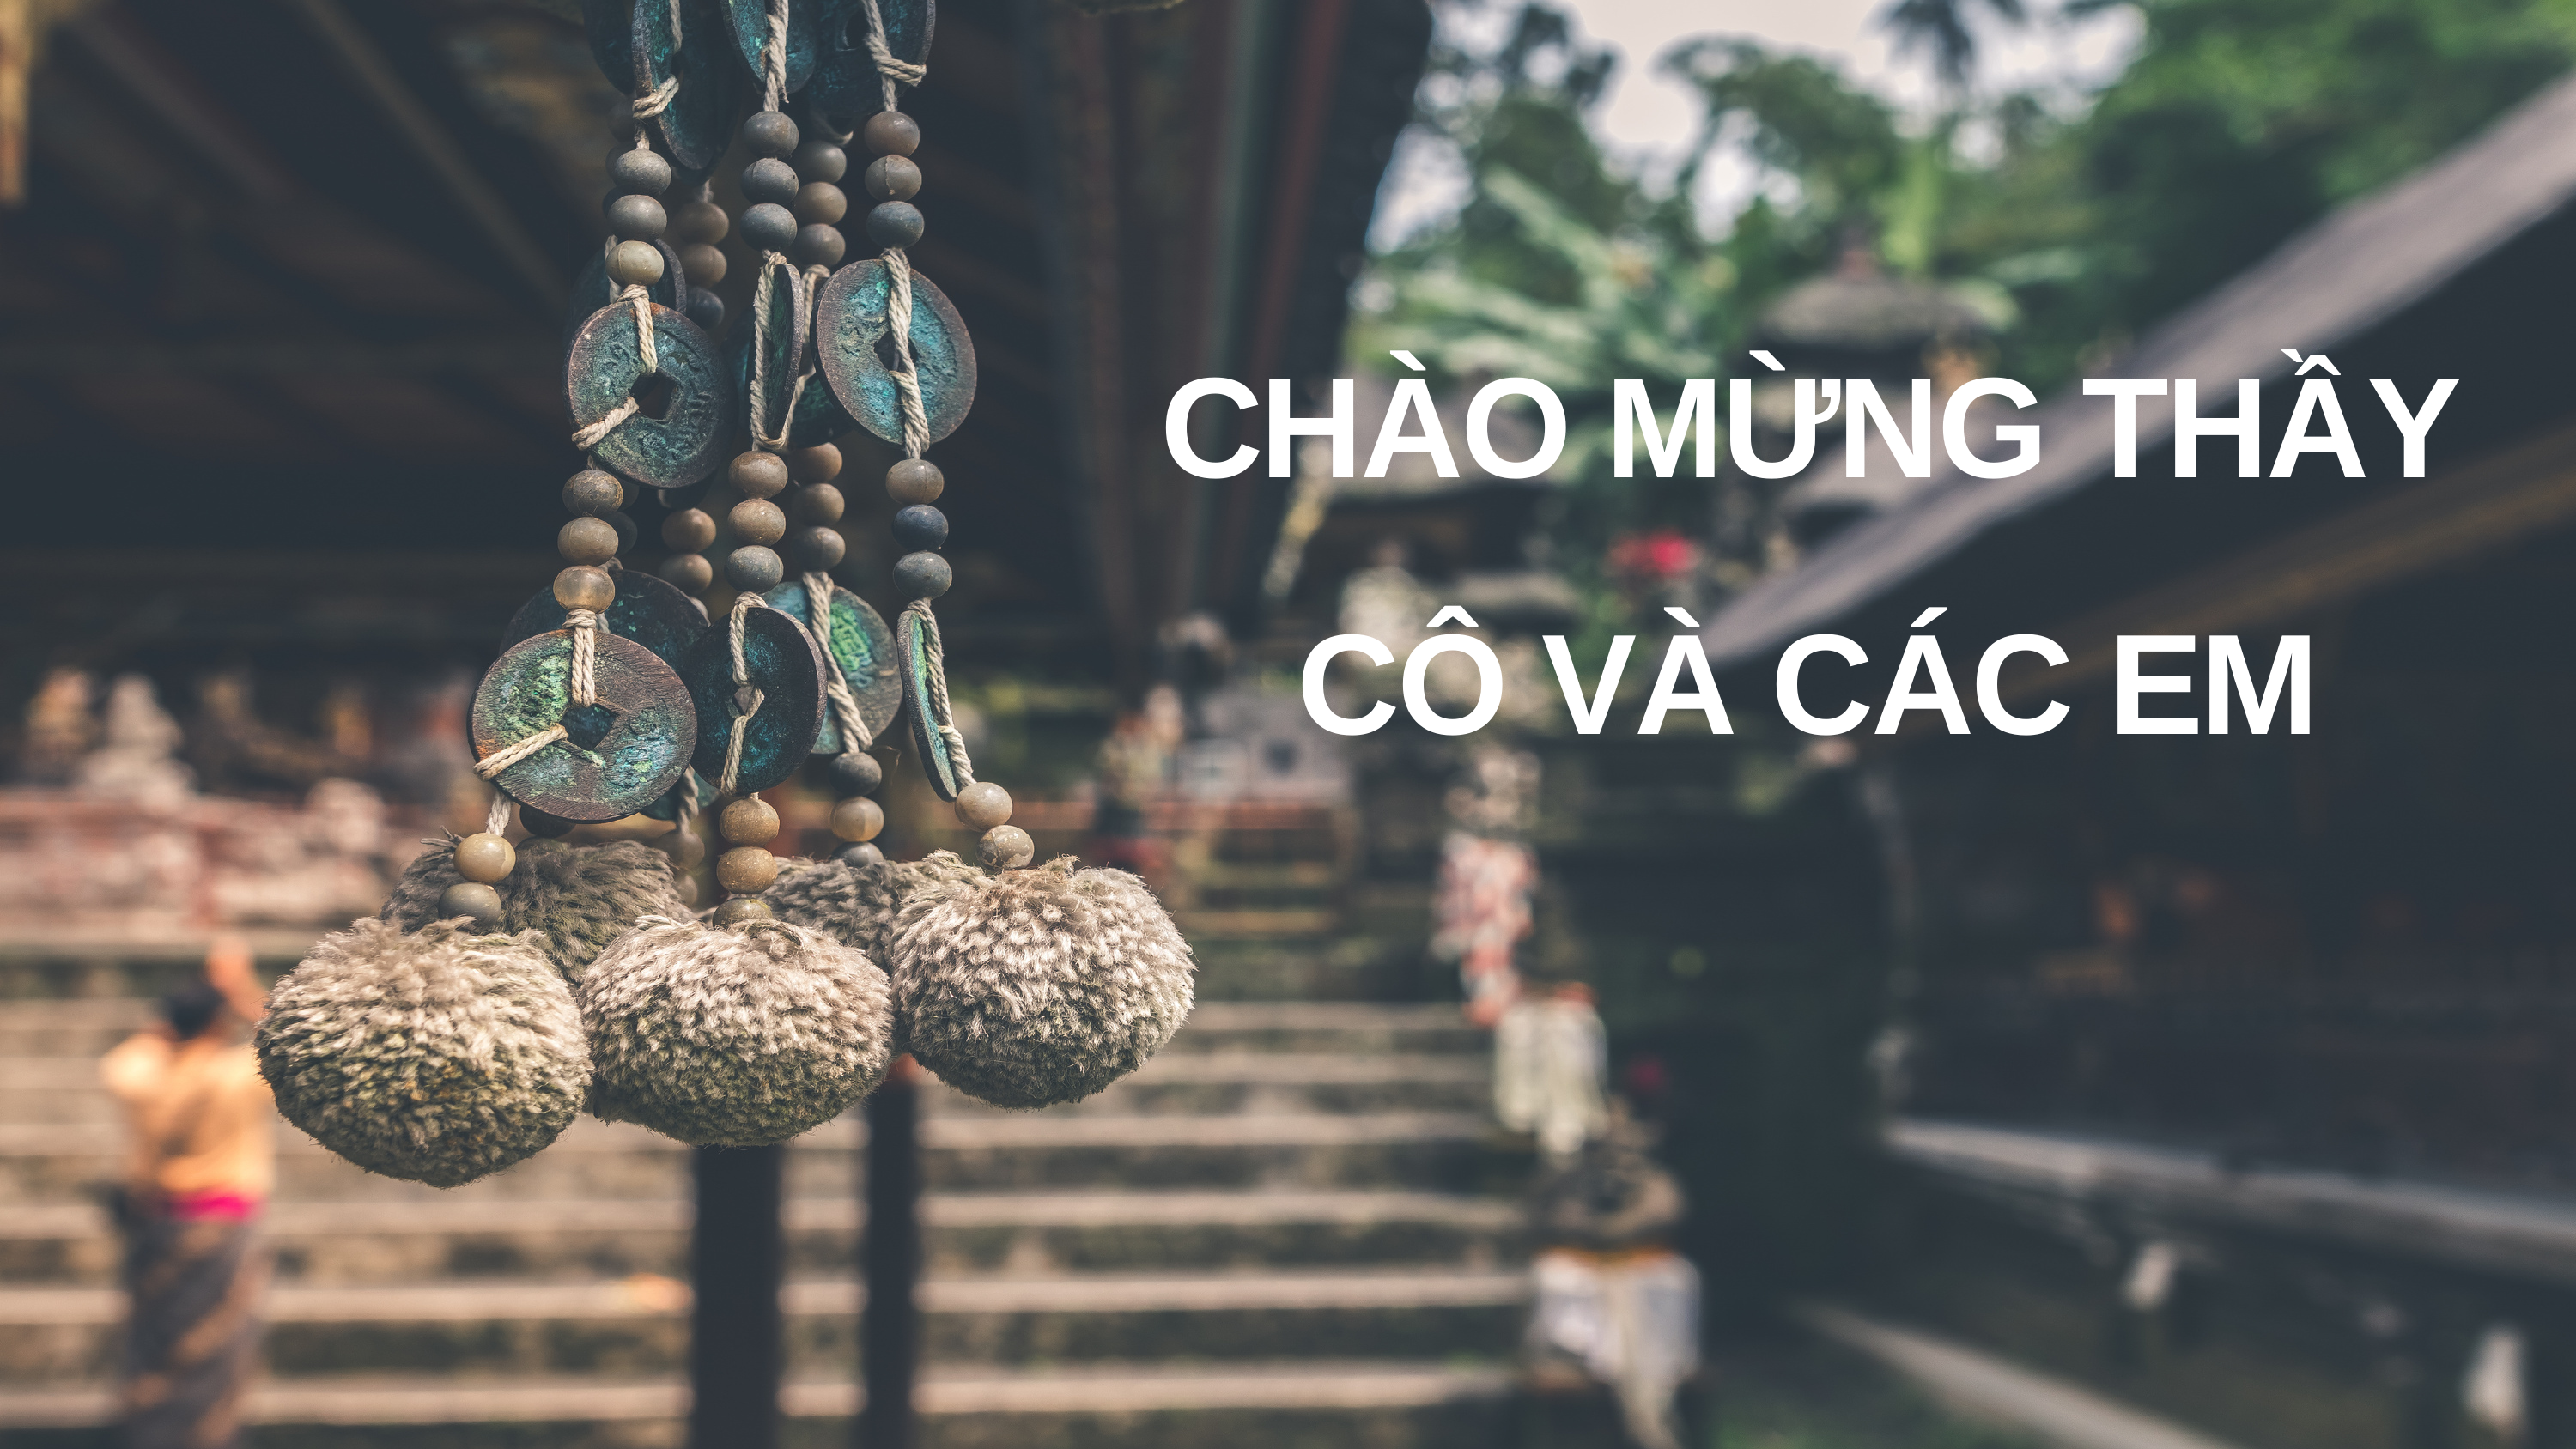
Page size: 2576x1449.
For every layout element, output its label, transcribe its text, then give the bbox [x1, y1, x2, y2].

text_box CHÀO MỪNG THẦY CÔ VÀ CÁC EM [1094, 248, 2523, 764]
picture [0, 0, 2576, 1449]
